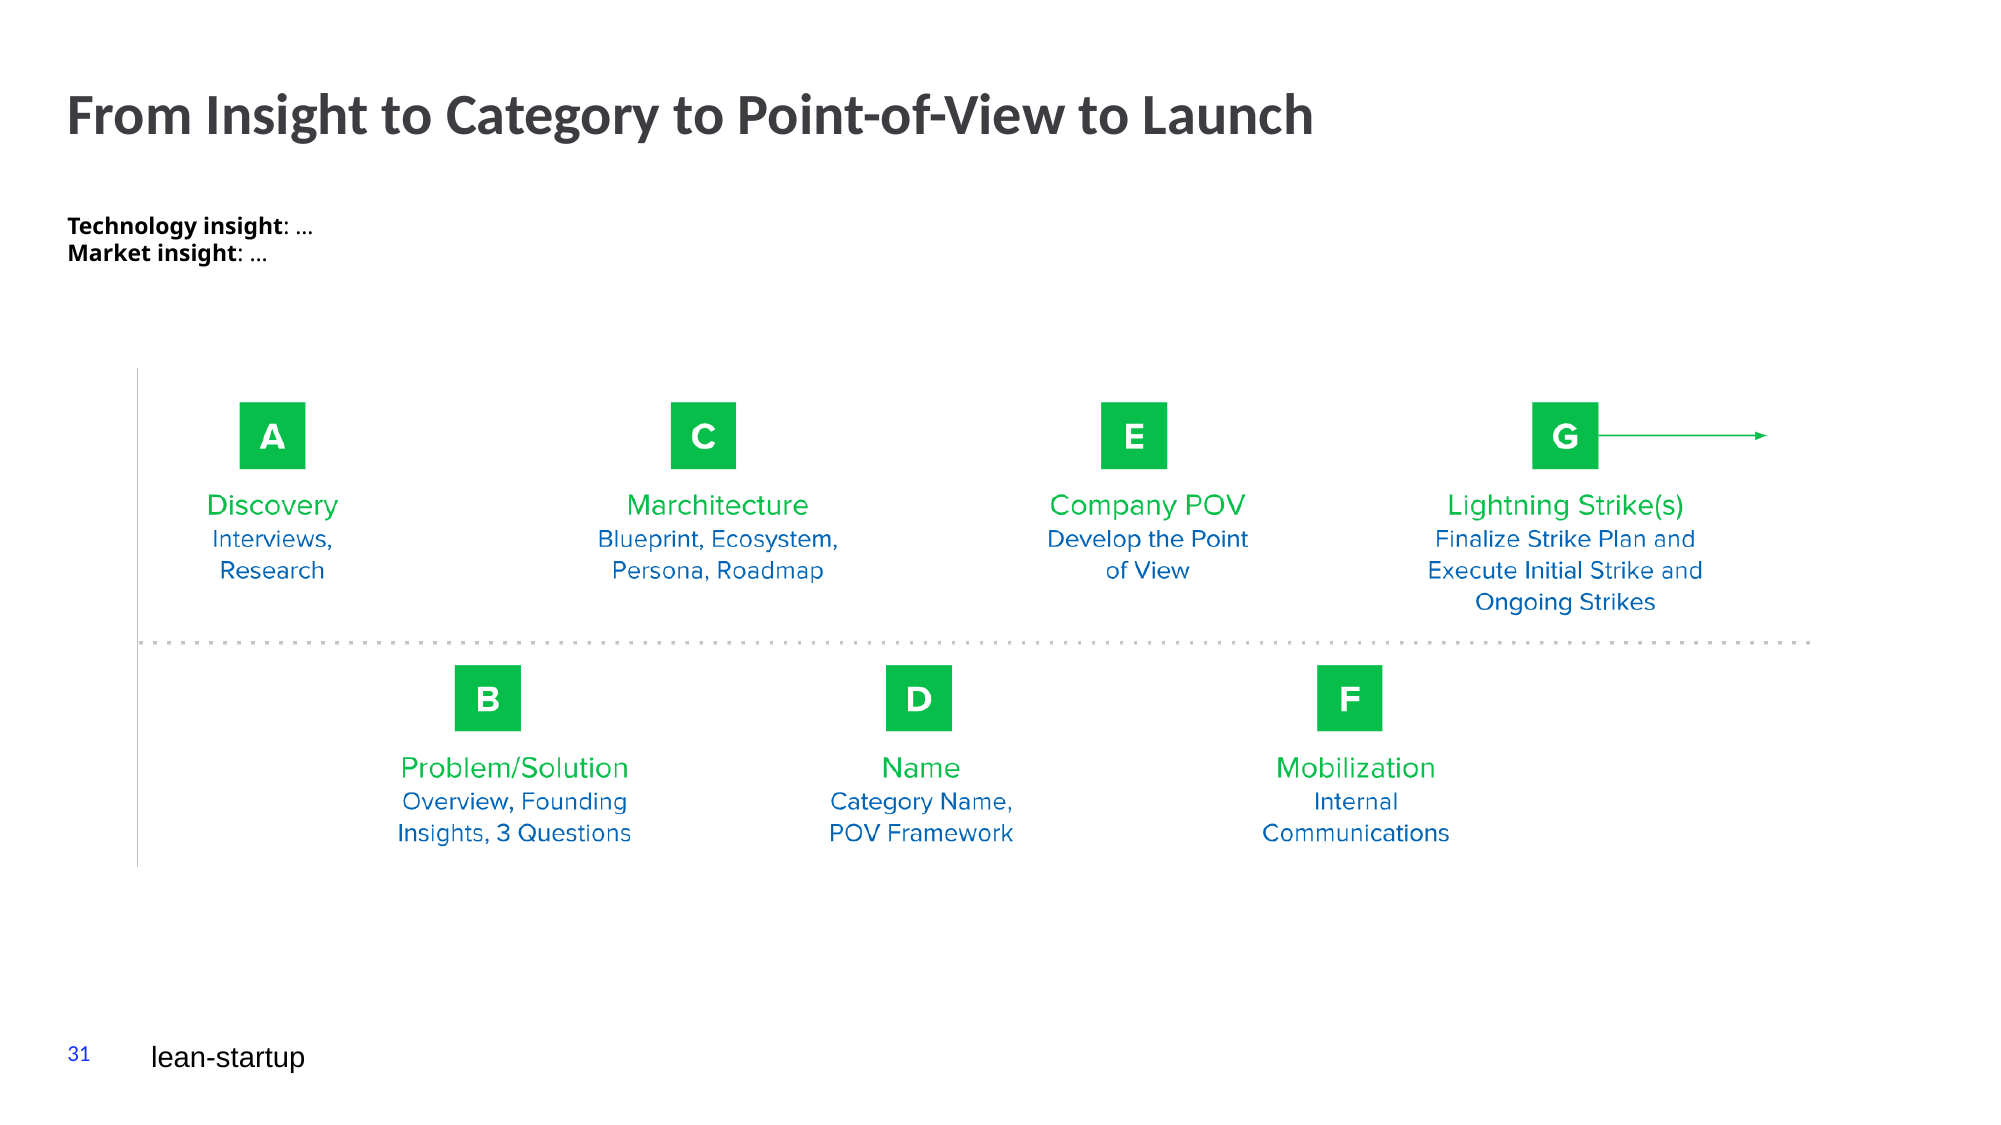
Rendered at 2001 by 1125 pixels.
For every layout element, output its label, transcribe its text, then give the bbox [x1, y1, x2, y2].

picture [116, 368, 1818, 867]
footer lean-startup [151, 1038, 747, 1084]
text_box Technology insight: … Market insight: … [67, 211, 968, 267]
slide_number 31 [67, 1038, 151, 1084]
title From Insight to Category to Point-of-View to Launch [67, 84, 1933, 212]
